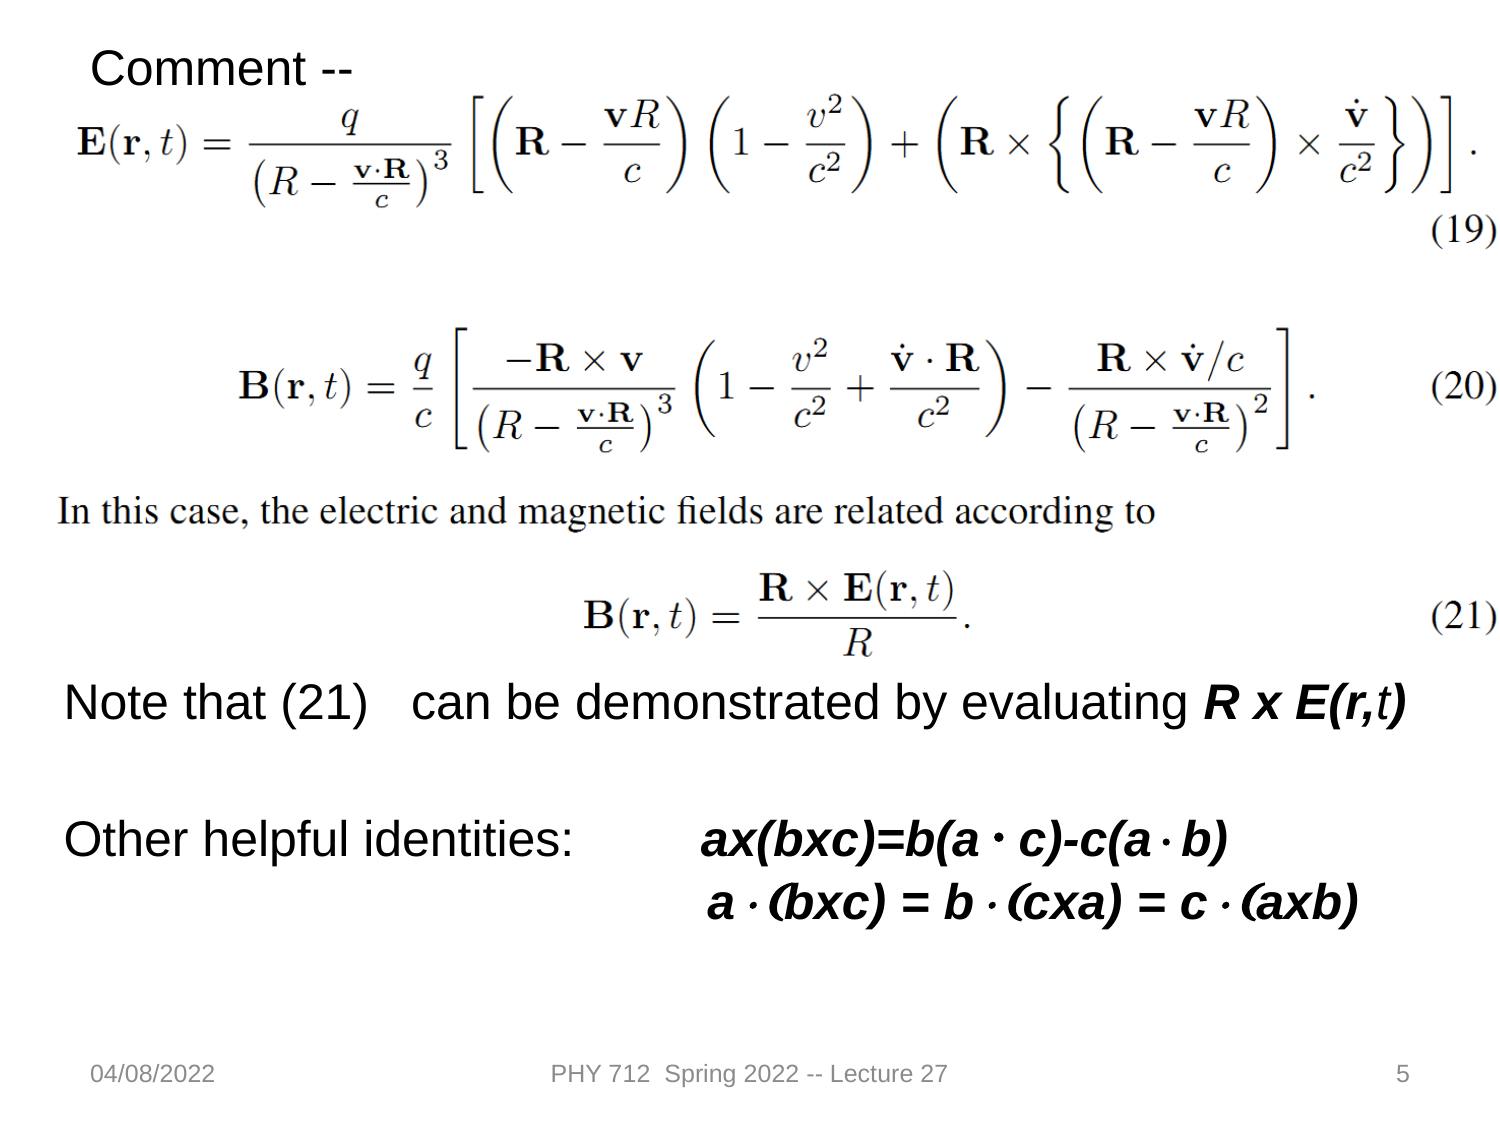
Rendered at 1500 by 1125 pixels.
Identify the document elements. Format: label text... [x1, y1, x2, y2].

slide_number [75, 1042, 425, 1103]
text_box Note that (21) can be demonstrated by evaluating R x E(r,t) Other helpful identities: ax(bxc)=b(a×c)-c(a×b) a×(bxc) = b×(cxa) = c×(axb) [48, 677, 1500, 938]
text_box Comment -- [75, 28, 1375, 72]
picture [47, 74, 1500, 671]
slide_number 5 [1074, 1042, 1425, 1103]
footer PHY 712 Spring 2022 -- Lecture 27 [512, 1042, 988, 1103]
